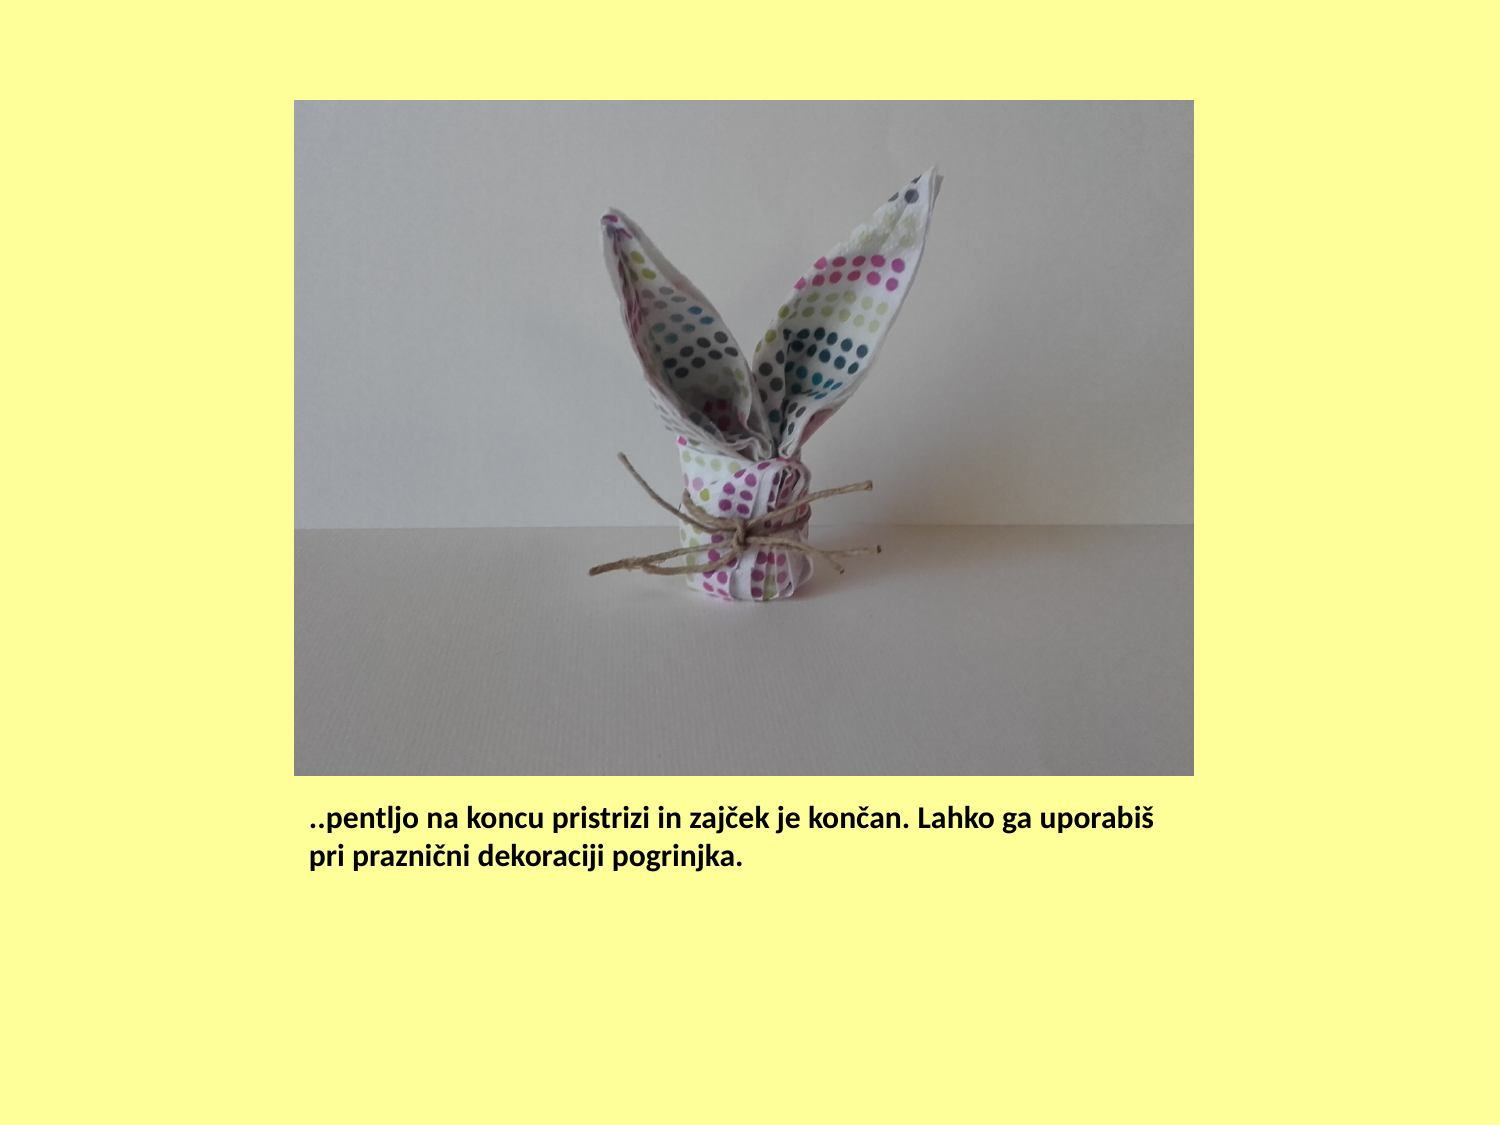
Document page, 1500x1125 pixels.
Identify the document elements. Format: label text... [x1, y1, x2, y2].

title ..pentljo na koncu pristrizi in zajček je končan. Lahko ga uporabiš pri praznični dekoraciji pogrinjka. [294, 787, 1194, 881]
picture [293, 100, 1195, 776]
